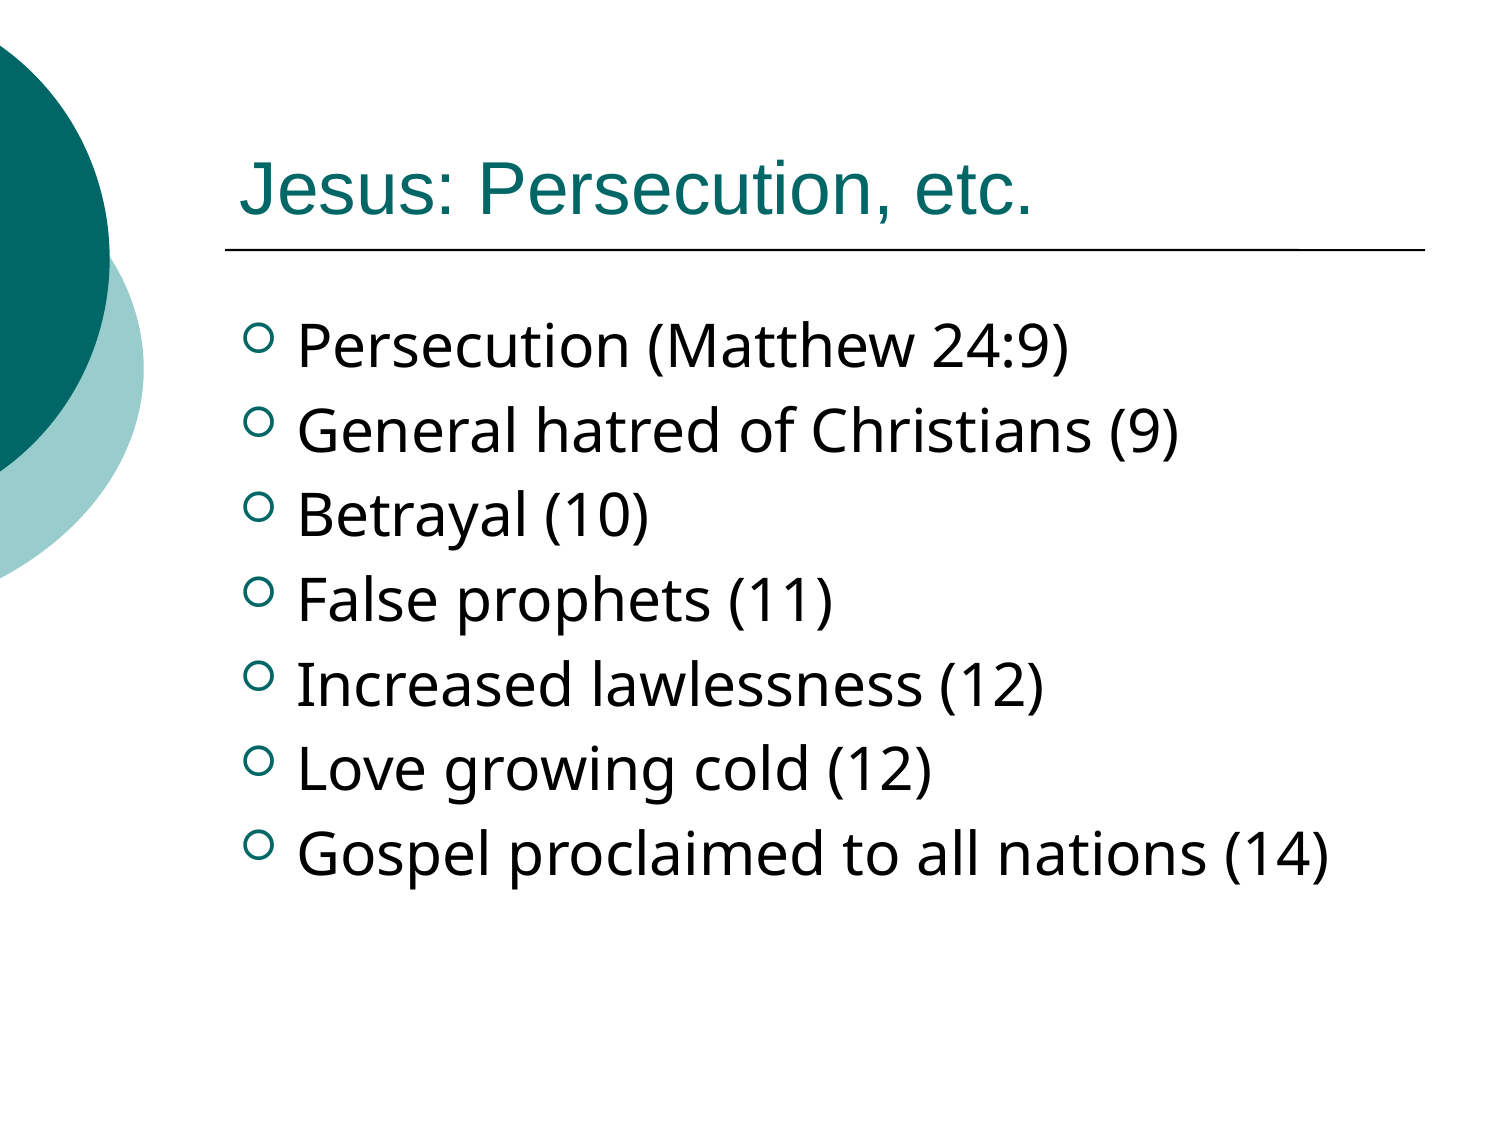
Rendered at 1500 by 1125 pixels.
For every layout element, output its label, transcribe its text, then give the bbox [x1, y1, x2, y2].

list Persecution (Matthew 24:9) General hatred of Christians (9) Betrayal (10) False prophets (11) Increased lawlessness (12) Love growing cold (12) Gospel proclaimed to all nations (14) [224, 299, 1425, 975]
title Jesus: Persecution, etc. [224, 49, 1425, 237]
